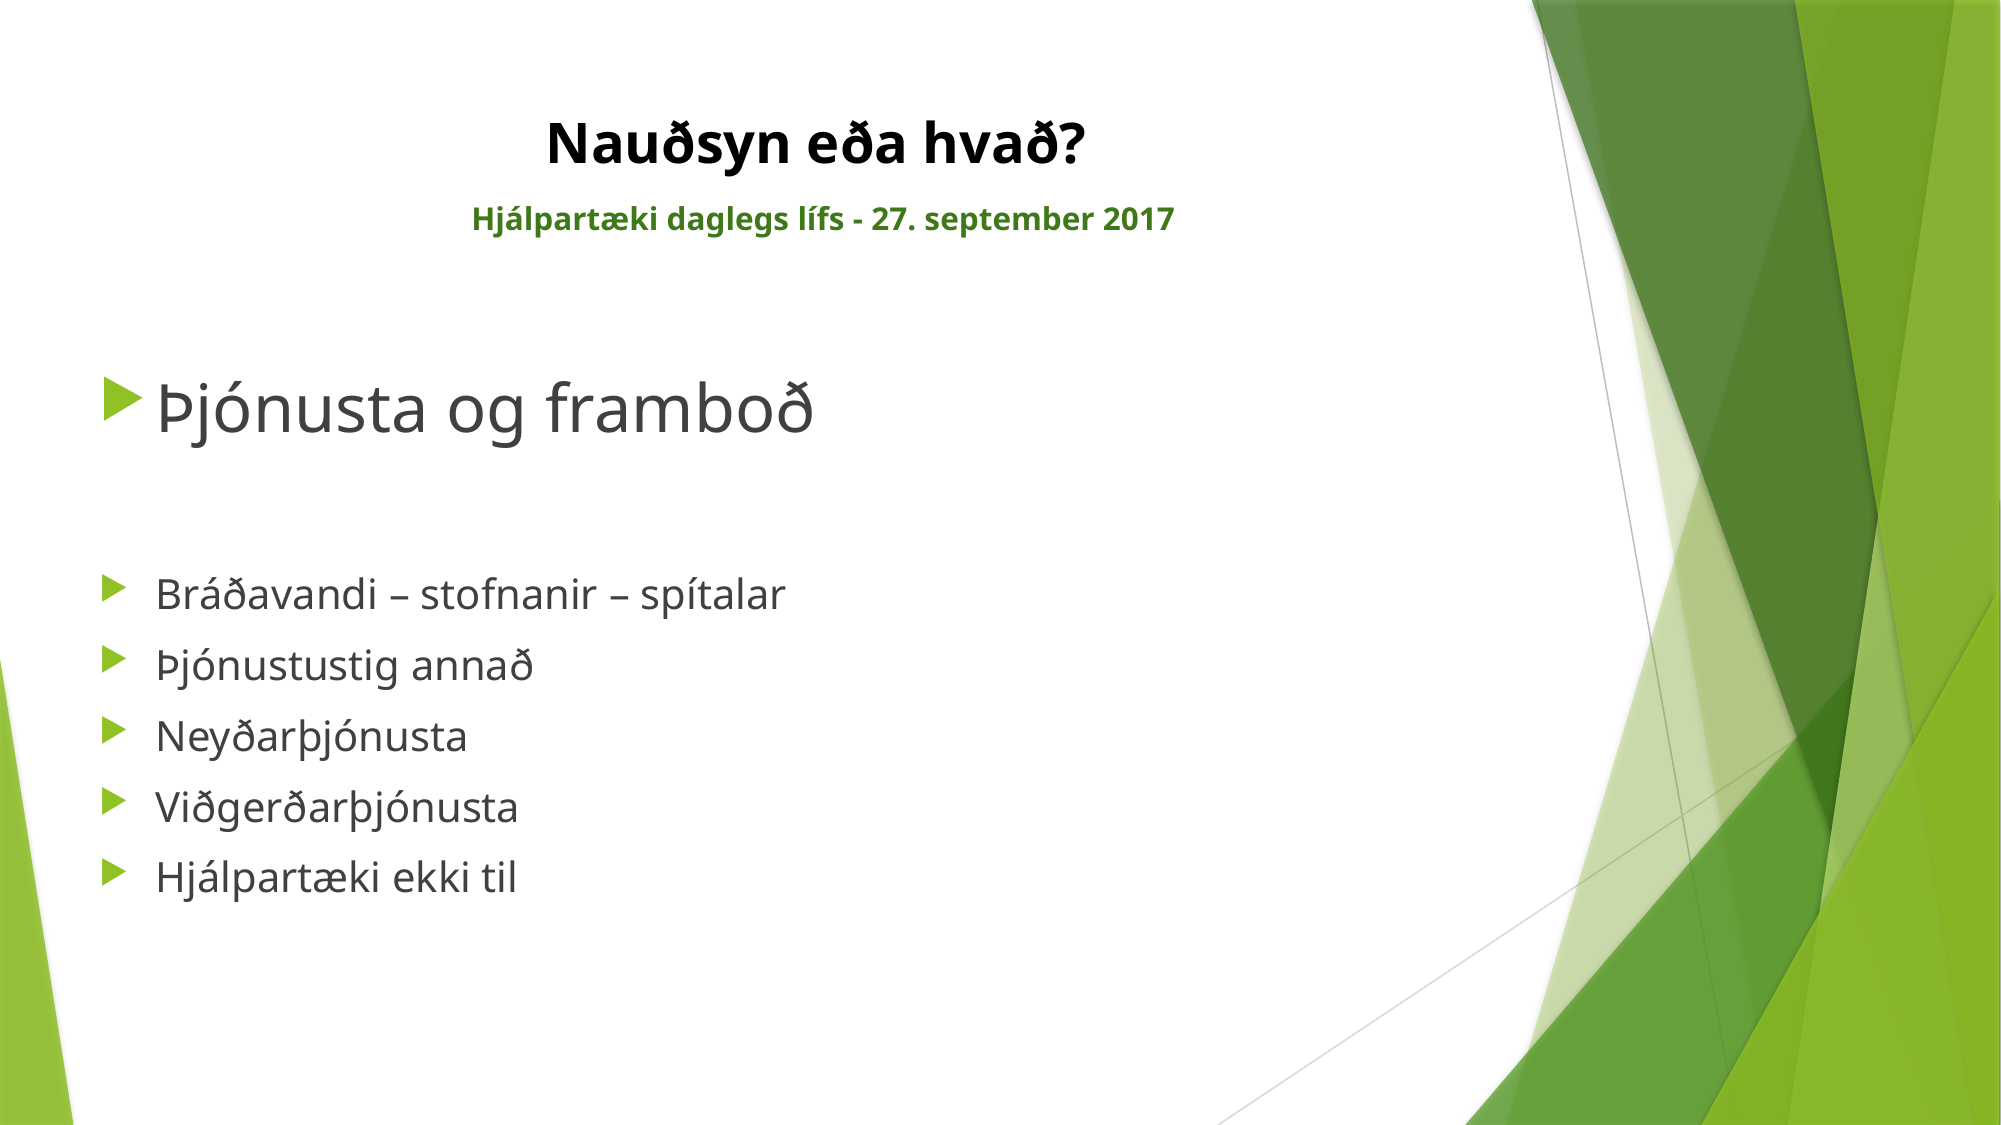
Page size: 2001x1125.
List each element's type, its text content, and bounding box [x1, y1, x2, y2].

list Þjónusta og framboð Bráðavandi – stofnanir – spítalar Þjónustustig annað Neyðarþjónusta Viðgerðarþjónusta Hjálpartæki ekki til [84, 358, 1495, 996]
title Nauðsyn eða hvað? Hjálpartæki daglegs lífs - 27. september 2017 [111, 99, 1522, 317]
